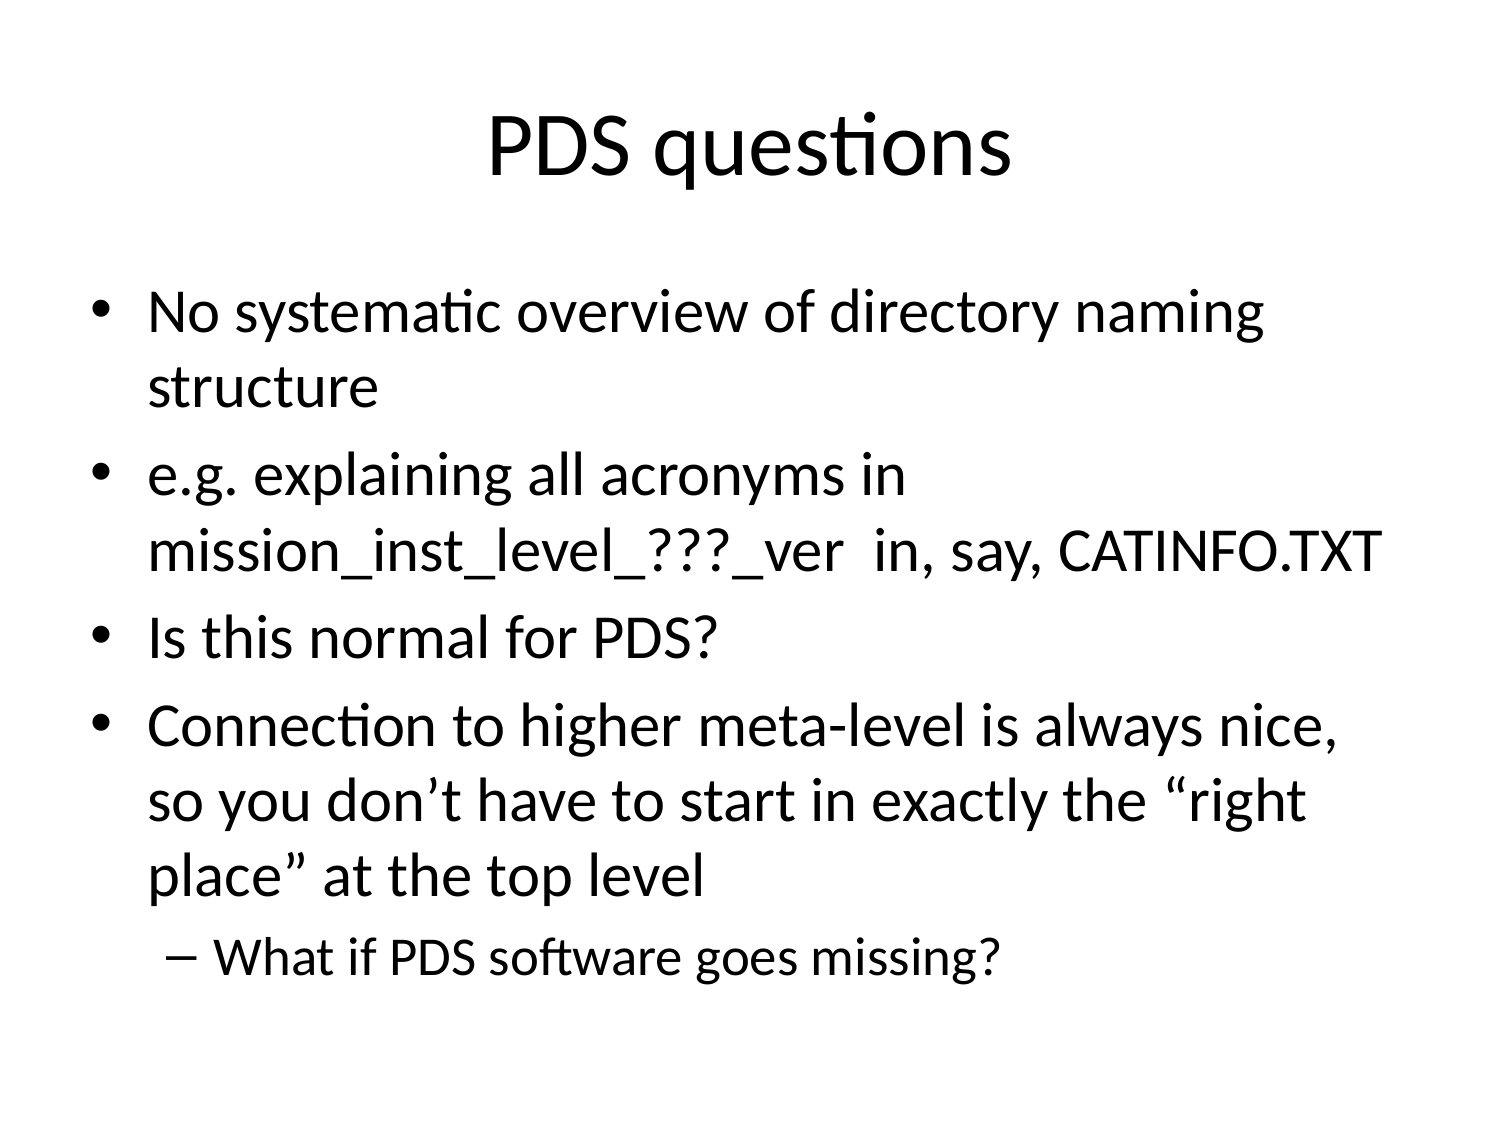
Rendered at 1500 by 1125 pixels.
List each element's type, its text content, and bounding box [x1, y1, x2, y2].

list No systematic overview of directory naming structure e.g. explaining all acronyms in mission_inst_level_???_ver in, say, CATINFO.TXT Is this normal for PDS? Connection to higher meta-level is always nice, so you don’t have to start in exactly the “right place” at the top level What if PDS software goes missing? [75, 262, 1425, 1005]
title PDS questions [75, 45, 1425, 233]
